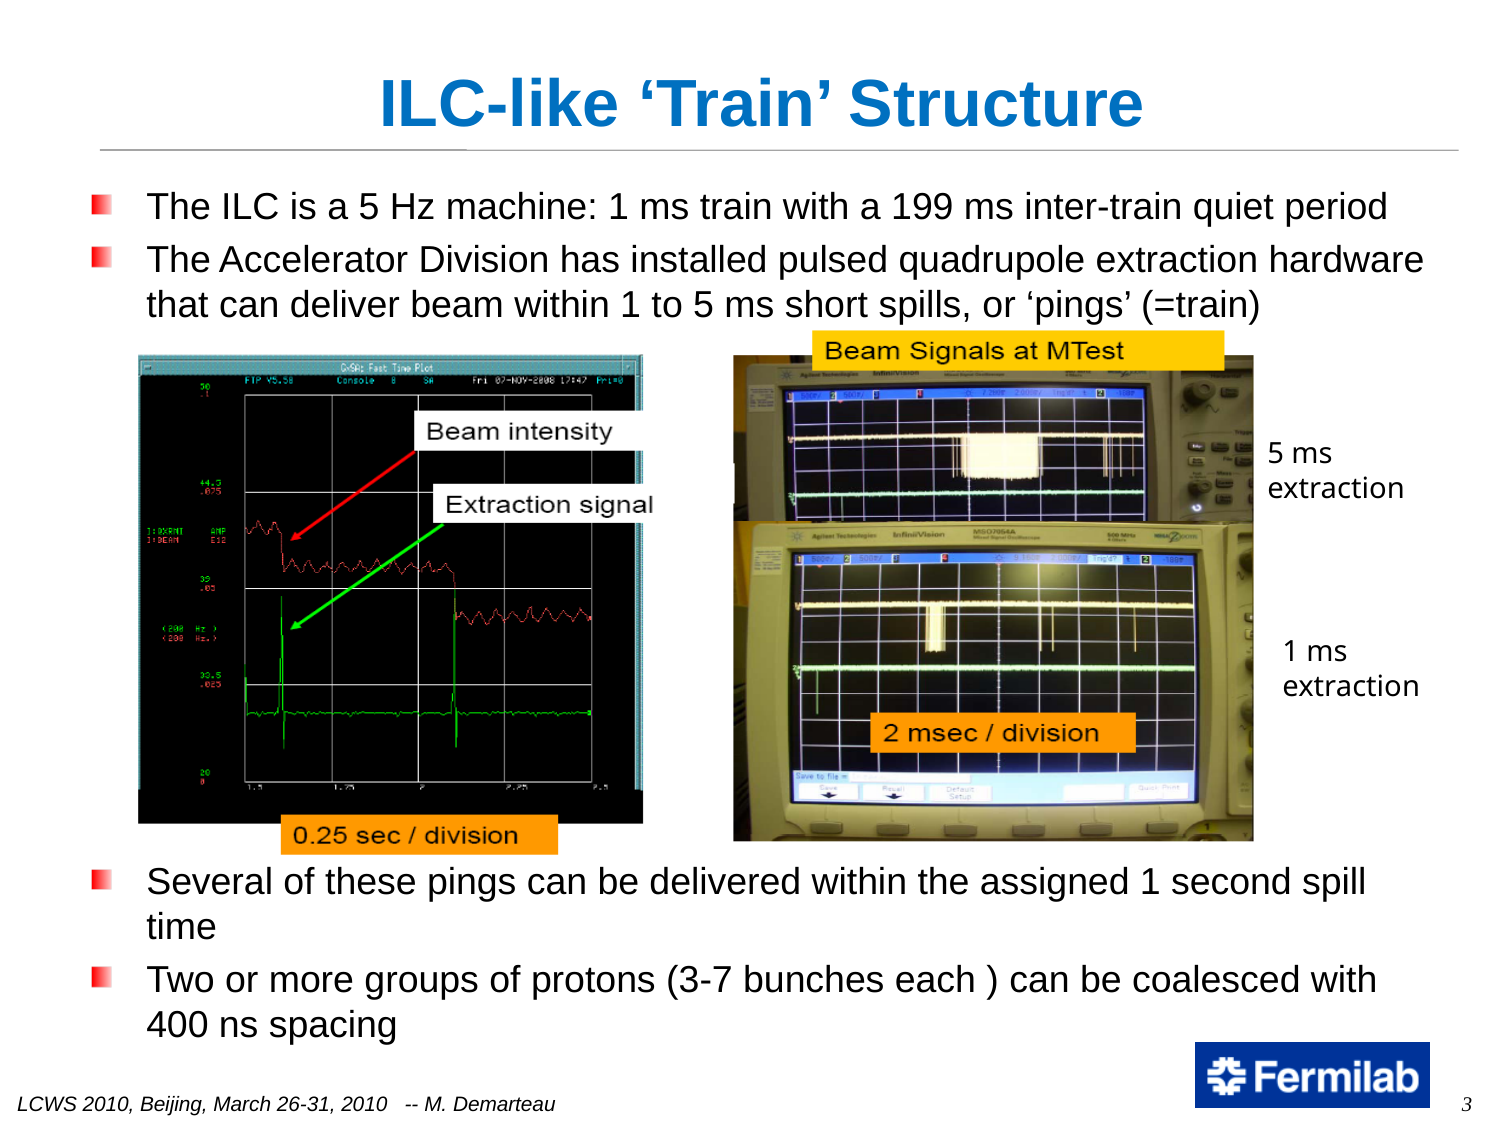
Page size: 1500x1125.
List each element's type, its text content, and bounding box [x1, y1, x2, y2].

picture [90, 965, 114, 990]
picture [724, 324, 1276, 849]
slide_number 3 [1374, 1082, 1488, 1125]
text_box 5 ms extraction [1279, 427, 1421, 513]
text_box 1 ms extraction [1279, 624, 1436, 710]
picture [90, 337, 663, 892]
picture [90, 245, 114, 270]
footer LCWS 2010, Beijing, March 26-31, 2010 -- M. Demarteau [1, 1082, 990, 1125]
picture [1195, 1042, 1430, 1109]
title ILC-like ‘Train’ Structure [87, 24, 1438, 174]
list The ILC is a 5 Hz machine: 1 ms train with a 199 ms inter-train quiet period The Accelerator Division has installed pulsed quadrupole extraction hardware that can deliver beam within 1 to 5 ms short spills, or ‘pings’ (=train) Several of these pings can be delivered within the assigned 1 second spill time Two or more groups of protons (3-7 bunches each ) can be coalesced with 400 ns spacing [74, 174, 1463, 1088]
picture [90, 193, 114, 217]
